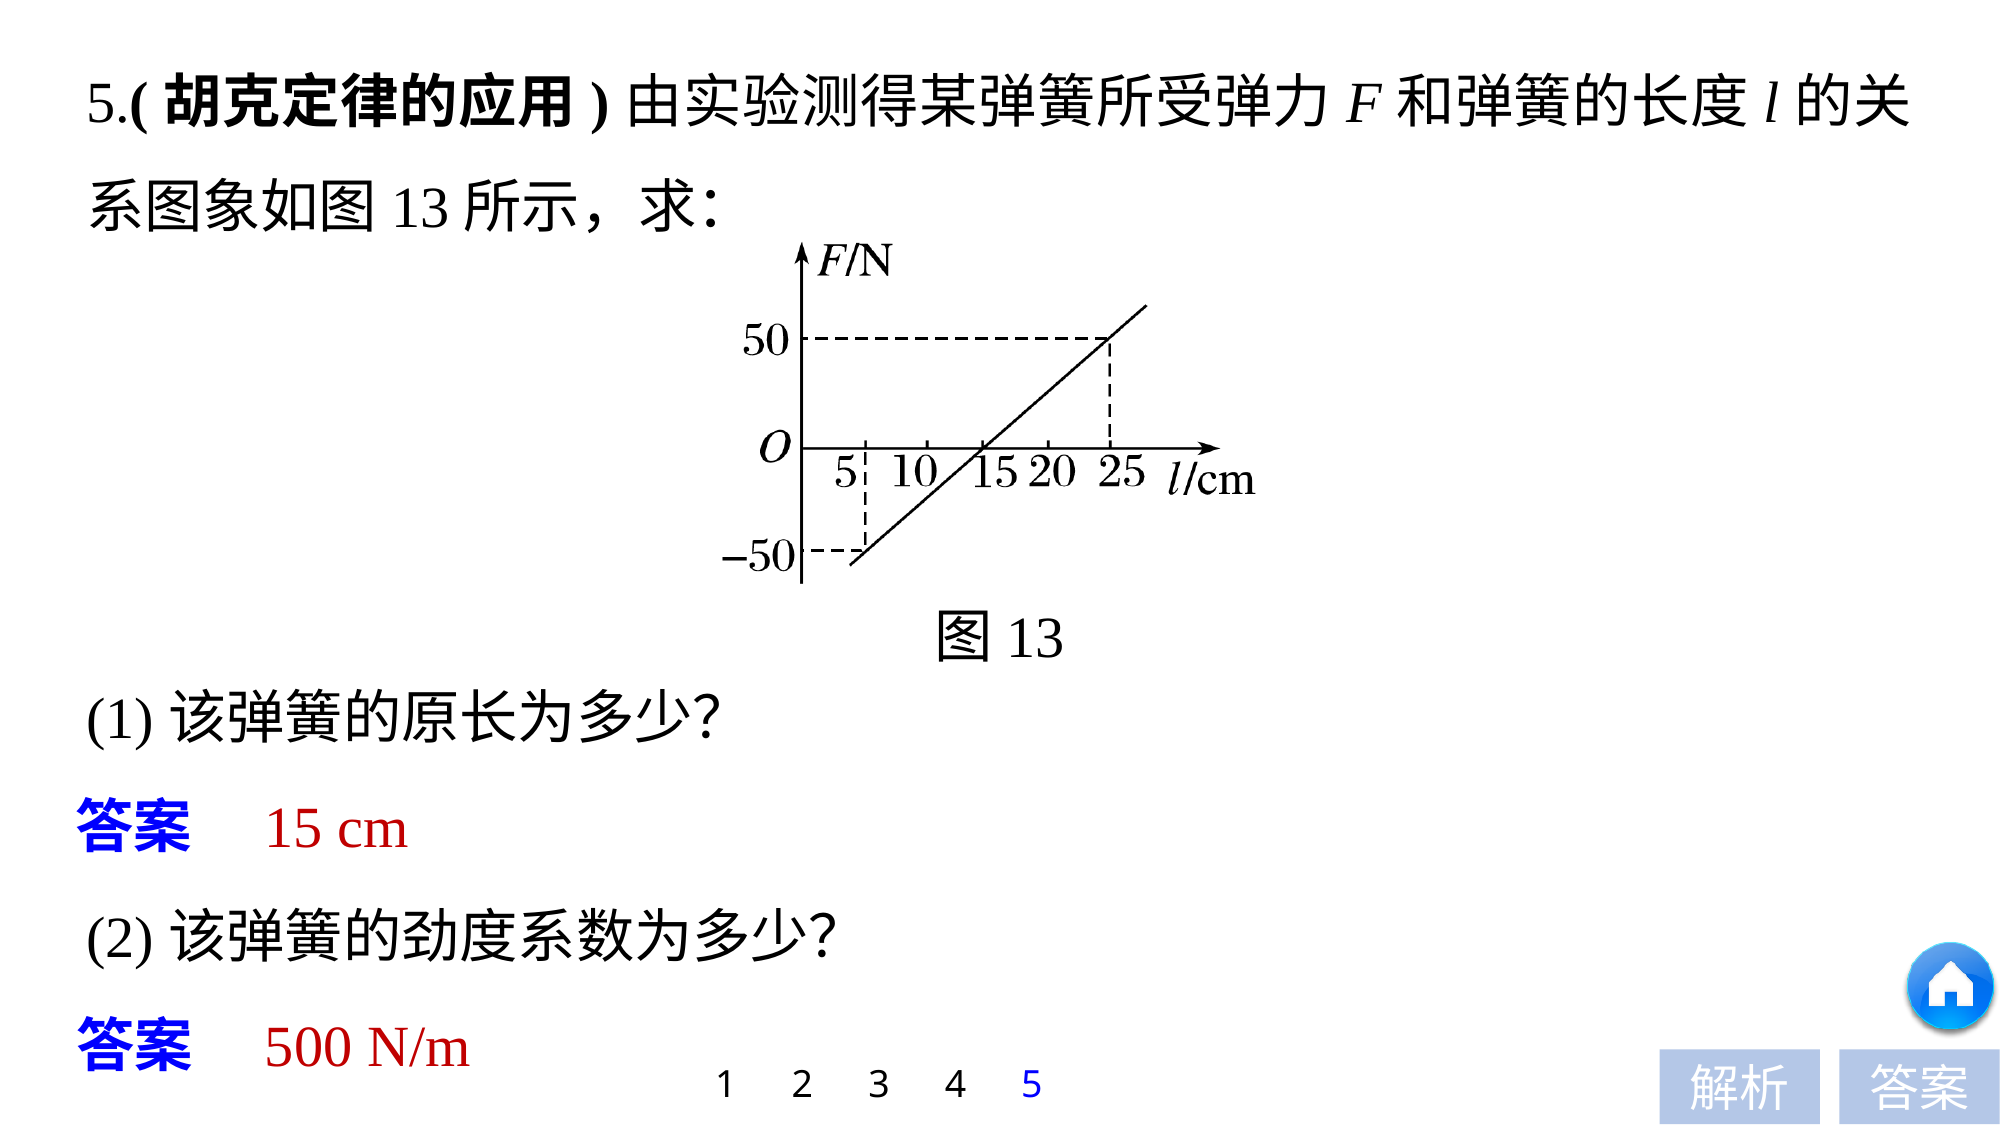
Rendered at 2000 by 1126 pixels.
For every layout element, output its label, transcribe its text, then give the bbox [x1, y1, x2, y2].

text_box 图13 [919, 598, 1080, 634]
text_box 1 [693, 1035, 759, 1126]
text_box 5 [999, 1035, 1065, 1126]
text_box 3 [846, 1035, 912, 1126]
text_box 答案 500 N/m [61, 965, 486, 1086]
text_box 2 [770, 1035, 835, 1126]
picture [1900, 940, 2000, 1040]
text_box 答案 15 cm [61, 746, 424, 867]
text_box (1)该弹簧的原长为多少？ [66, 634, 1449, 760]
text_box 5.(胡克定律的应用)由实验测得某弹簧所受弹力F和弹簧的长度l的关系图象如图13所示，求： [66, 19, 1932, 249]
text_box (2)该弹簧的劲度系数为多少？ [66, 853, 1449, 979]
text_box 4 [923, 1035, 988, 1126]
text_box 答案 [1839, 1049, 2000, 1125]
picture [720, 240, 1280, 590]
text_box 解析 [1659, 1049, 1820, 1125]
